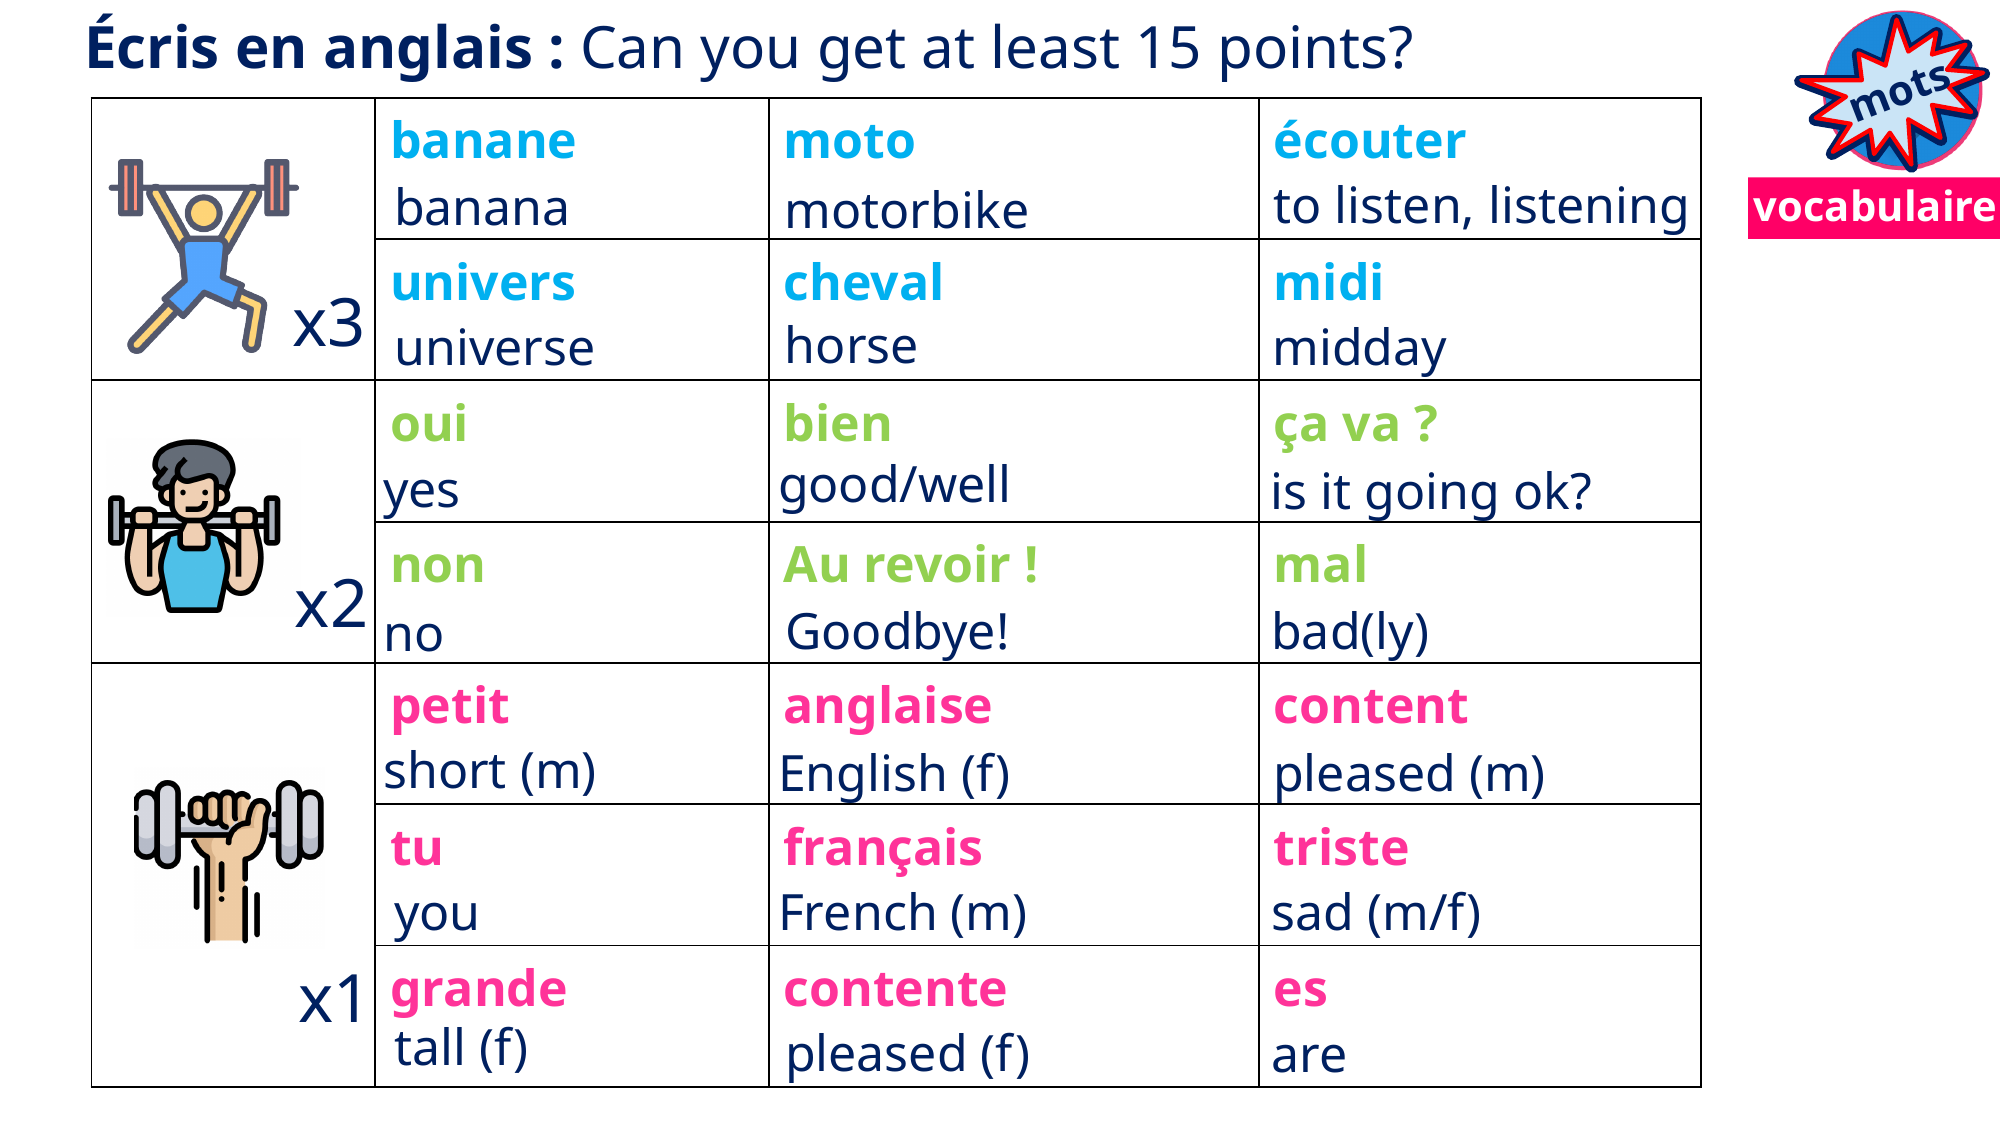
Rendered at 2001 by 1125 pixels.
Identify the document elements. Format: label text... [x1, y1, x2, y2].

text_box midday [1257, 307, 1570, 383]
text_box sad (m/f) [1257, 872, 1569, 948]
text_box no [368, 594, 681, 669]
table_cell petit [376, 664, 768, 803]
table_cell anglaise [770, 664, 1258, 803]
table_cell français [770, 805, 1258, 945]
text_box is it going ok? [1255, 451, 1665, 527]
title vocabulaire [1748, 177, 2000, 239]
text_box mots [1801, 90, 1807, 108]
picture [105, 438, 301, 617]
table_cell [92, 381, 374, 662]
picture [105, 158, 301, 354]
table_cell [92, 664, 374, 1086]
text_box banana [379, 168, 692, 244]
text_box [1799, 78, 1807, 85]
text_box motorbike [769, 170, 1082, 246]
table_cell midi [1260, 242, 1700, 379]
text_box x1 [283, 948, 387, 1044]
text_box short (m) [368, 730, 681, 806]
text_box bad(ly) [1256, 592, 1569, 667]
text_box you [379, 872, 692, 948]
text_box tall (f) [379, 1008, 692, 1084]
text_box universe [379, 307, 692, 383]
table_cell bien [770, 381, 1258, 521]
text_box x3 [277, 272, 381, 368]
table_cell mal [1260, 523, 1700, 662]
table_cell non [376, 523, 768, 662]
text_box horse [769, 305, 1082, 381]
text_box French (m) [763, 872, 1075, 948]
table_cell cheval [770, 240, 1258, 379]
table_cell triste [1260, 805, 1700, 945]
table_cell oui [376, 381, 768, 521]
table_cell grande [376, 946, 768, 1086]
table_cell Au revoir ! [770, 523, 1258, 662]
table_header écouter [1260, 99, 1700, 166]
table_cell ça va ? [1260, 381, 1700, 521]
text_box pleased (f) [770, 1013, 1082, 1089]
text_box good/well [763, 445, 1075, 521]
table_cell tu [376, 805, 768, 945]
text_box yes [368, 450, 681, 525]
table_header banane [376, 99, 768, 238]
picture [1812, 1, 2000, 190]
text_box to listen, listening [1258, 166, 1731, 242]
picture [133, 767, 325, 949]
table_cell contente [770, 946, 1258, 1086]
text_box x2 [280, 552, 384, 648]
text_box are [1257, 1015, 1569, 1091]
text_box Écris en anglais : Can you get at least 15 points? [69, 2, 1537, 88]
text_box English (f) [763, 734, 1075, 810]
table_header [92, 99, 374, 379]
text_box pleased (m) [1258, 734, 1613, 810]
table_cell univers [376, 240, 768, 379]
table_header moto [770, 99, 1258, 238]
table_cell es [1260, 946, 1700, 1086]
table_cell content [1260, 664, 1700, 803]
text_box Goodbye! [770, 592, 1082, 668]
